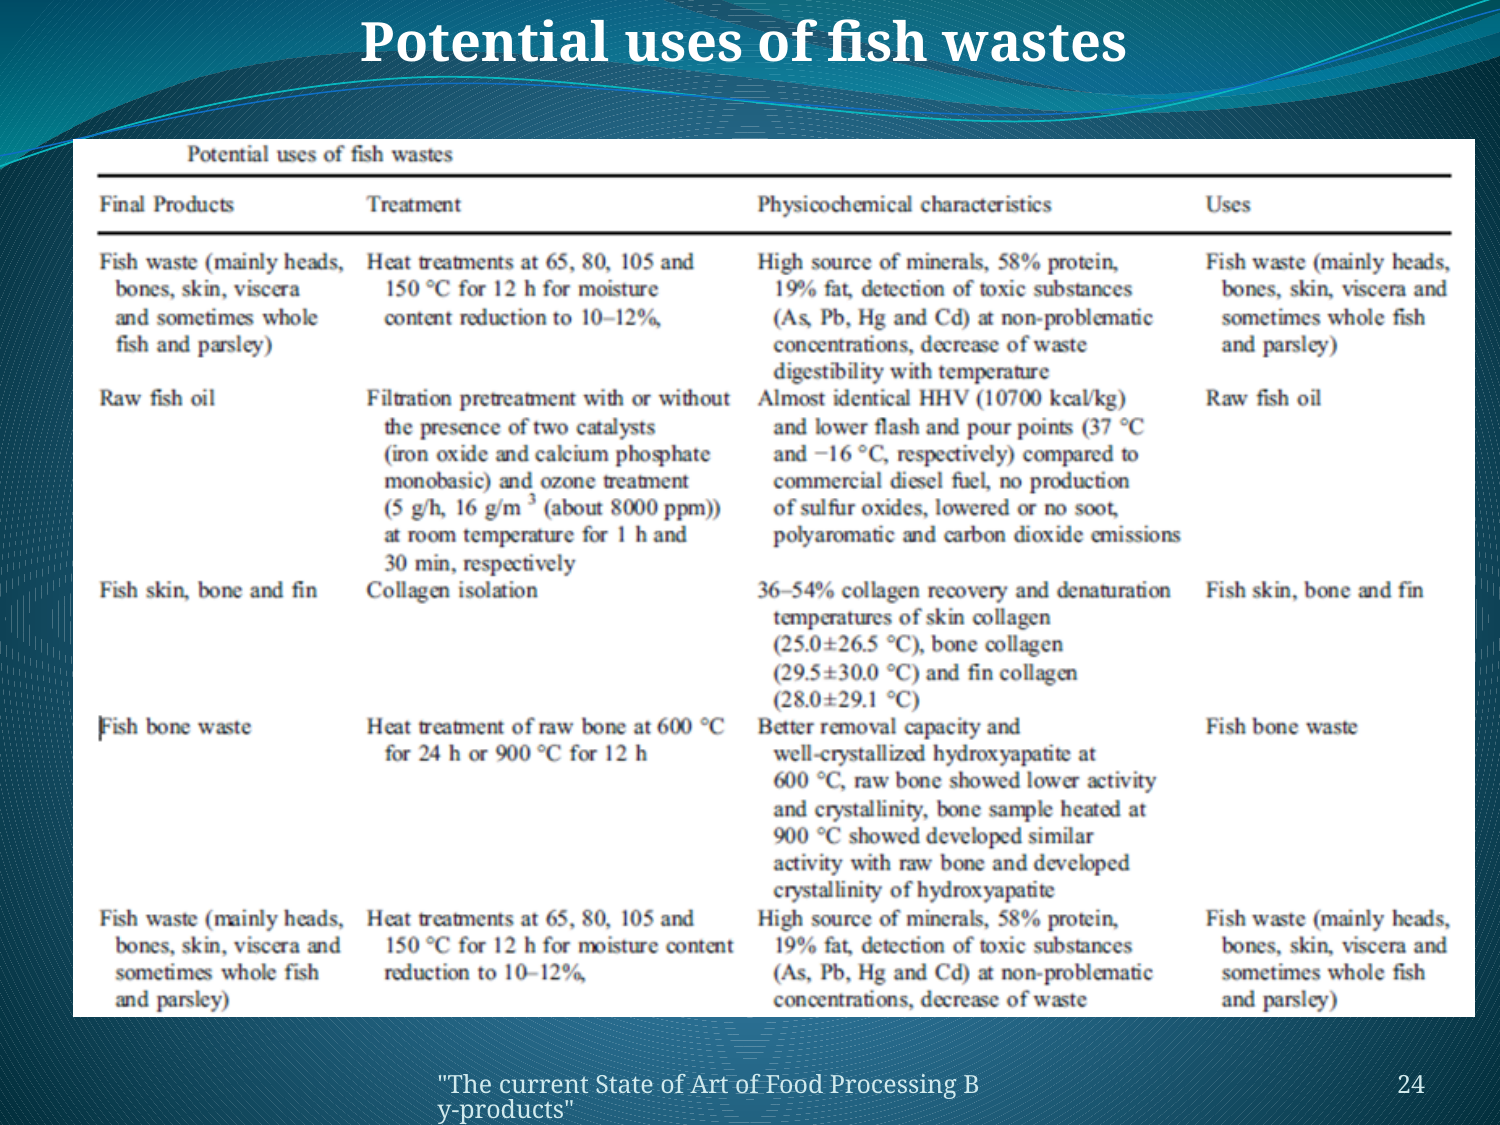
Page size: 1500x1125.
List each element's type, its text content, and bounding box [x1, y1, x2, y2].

picture [72, 138, 1476, 1017]
subtitle Potential uses of fish wastes [0, 0, 1500, 925]
footer "The current State of Art of Food Processing By-products" [437, 1042, 988, 1103]
slide_number 24 [1299, 1042, 1425, 1103]
